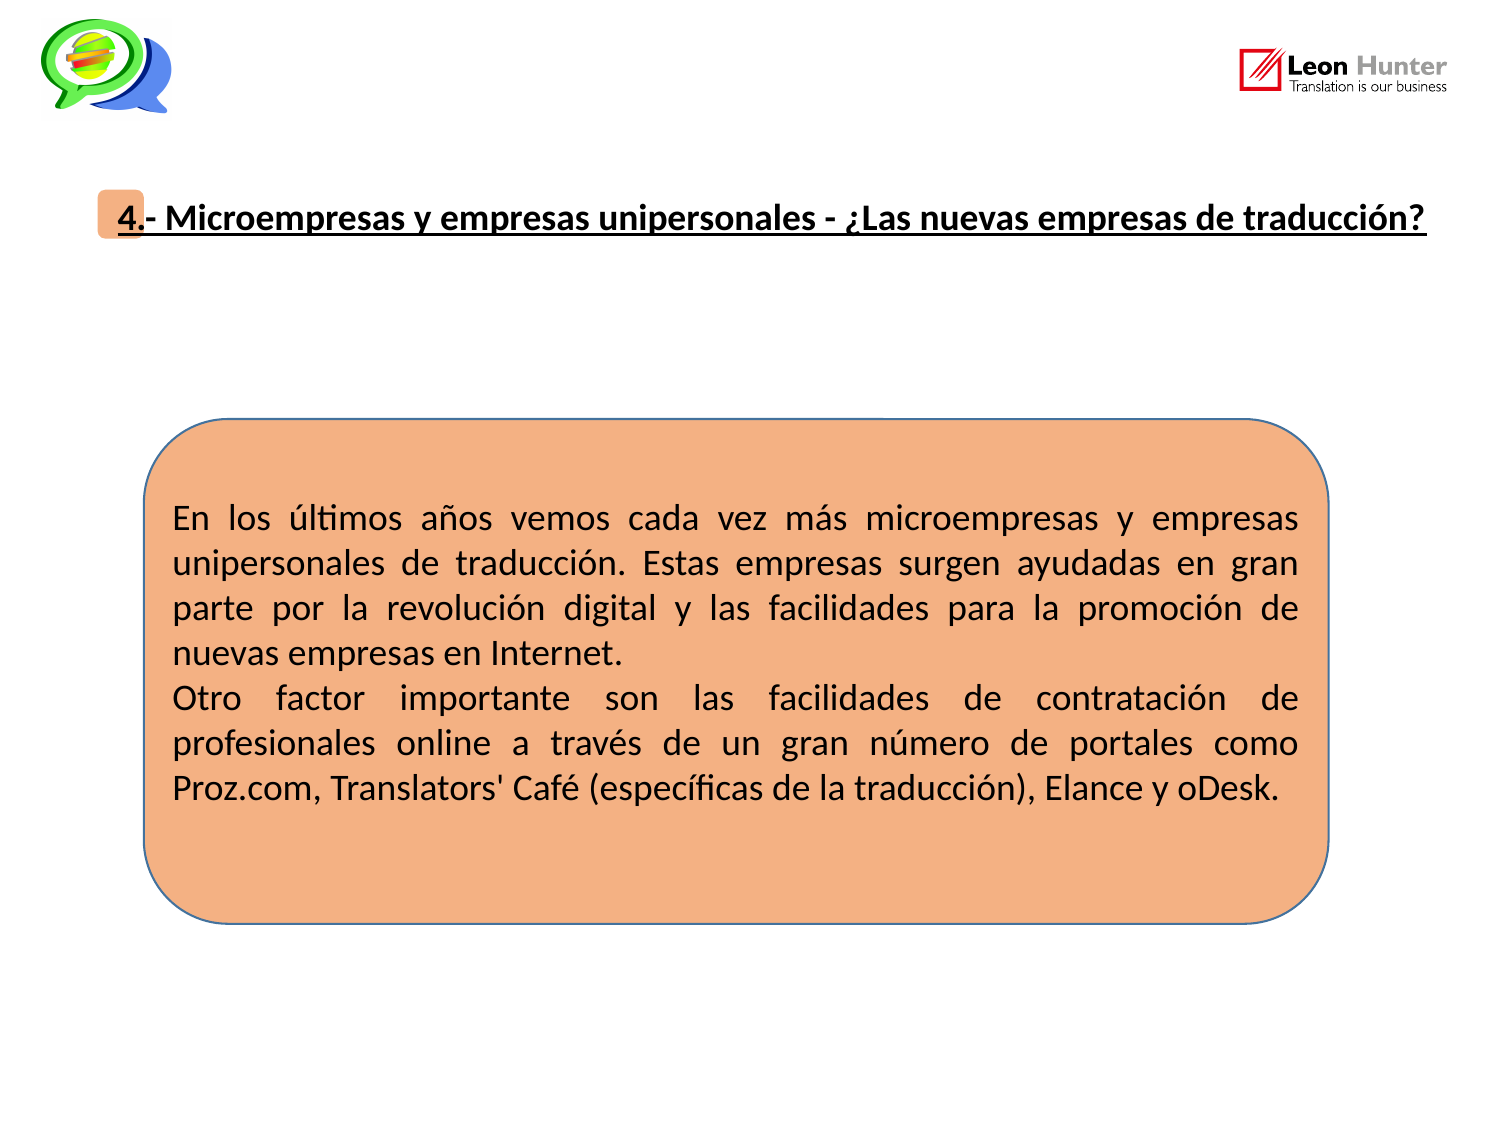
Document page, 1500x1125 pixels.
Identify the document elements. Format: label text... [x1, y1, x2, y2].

picture [41, 18, 172, 121]
text_box En los últimos años vemos cada vez más microempresas y empresas unipersonales de traducción. Estas empresas surgen ayudadas en gran parte por la revolución digital y las facilidades para la promoción de nuevas empresas en Internet. Otro factor importante son las facilidades de contratación de profesionales online a través de un gran número de portales como Proz.com, Translators' Café (específicas de la traducción), Elance y oDesk. [157, 485, 1315, 861]
picture [1239, 47, 1448, 92]
text_box [96, 189, 102, 239]
text_box 4.- Microempresas y empresas unipersonales - ¿Las nuevas empresas de traducción? [102, 185, 1443, 291]
text_box [142, 417, 1330, 925]
